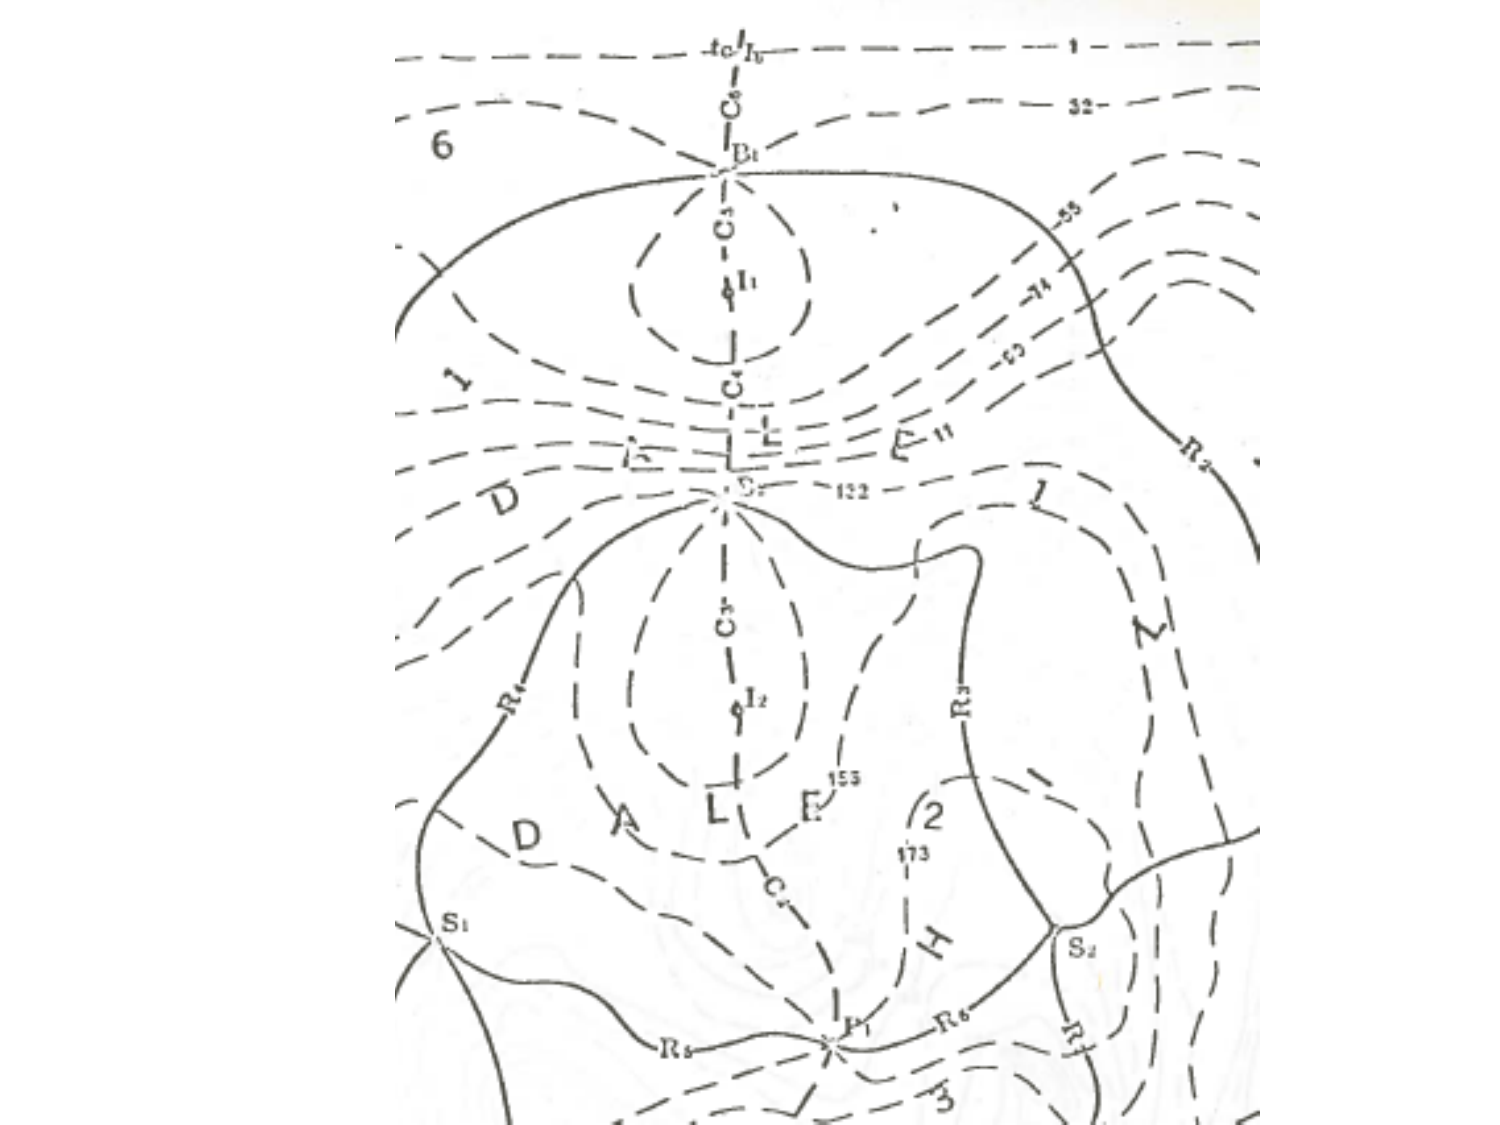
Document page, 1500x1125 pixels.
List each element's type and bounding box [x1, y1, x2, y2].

picture [394, 0, 1260, 1125]
